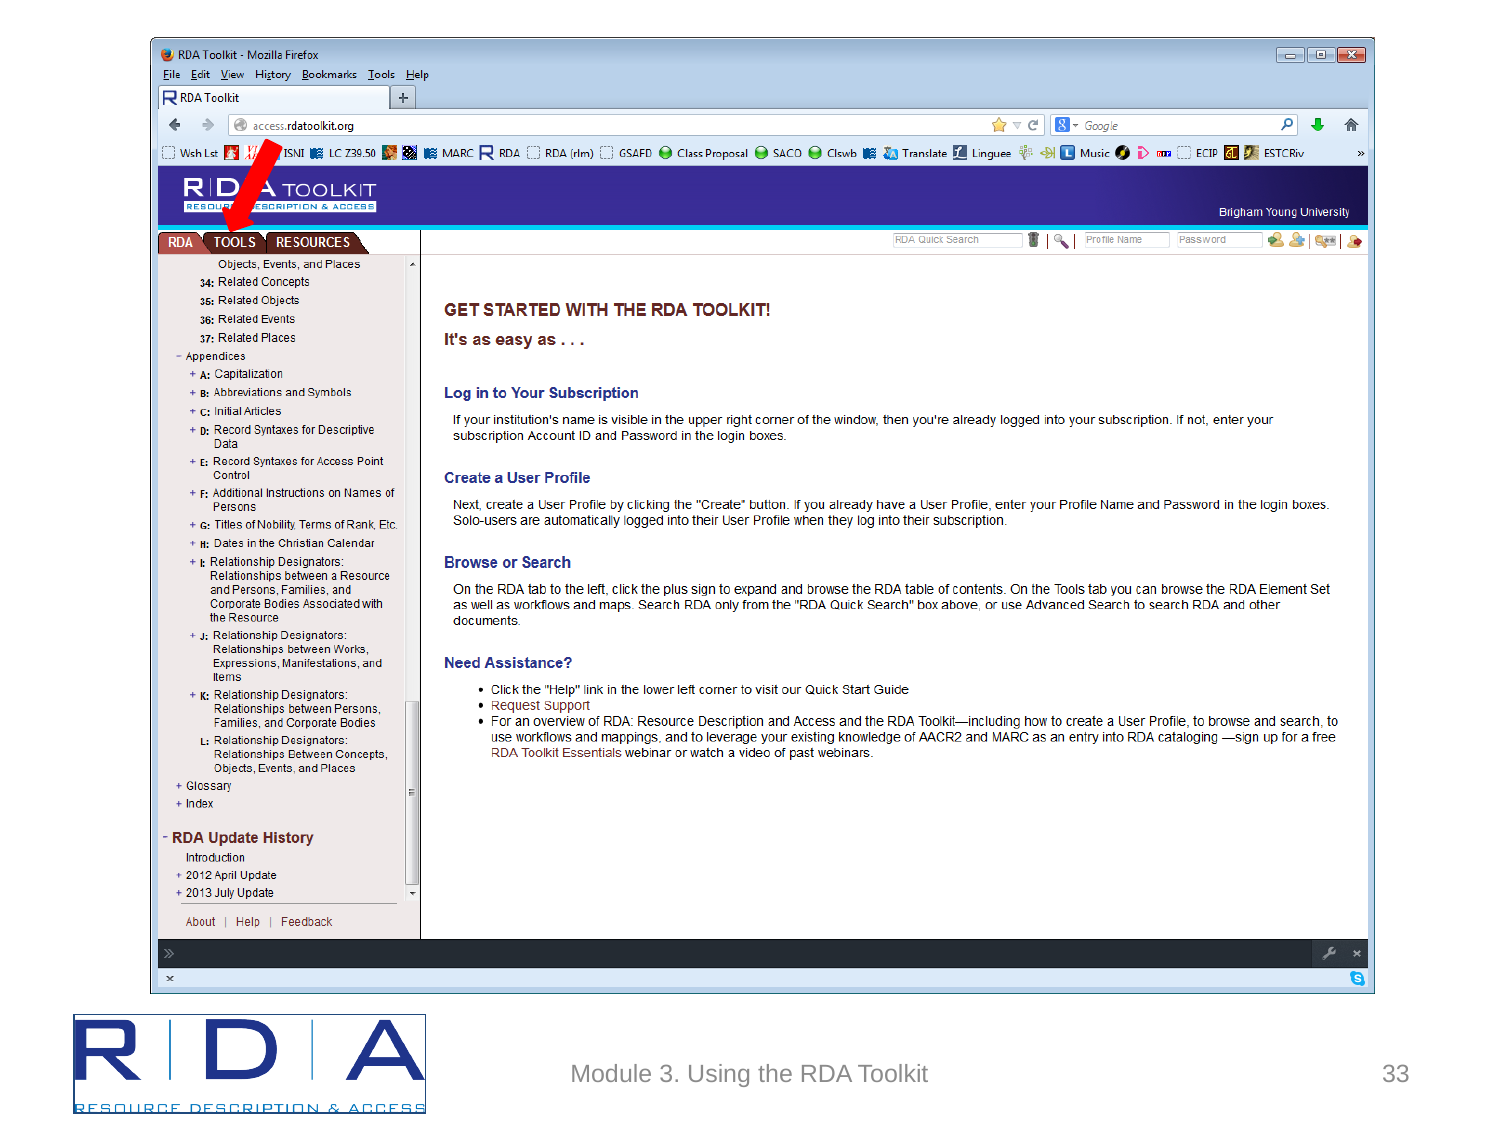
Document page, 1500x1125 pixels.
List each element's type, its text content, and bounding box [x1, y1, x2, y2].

footer Module 3. Using the RDA Toolkit [512, 1042, 988, 1103]
slide_number 33 [1074, 1042, 1425, 1103]
picture [75, 1015, 425, 1112]
picture [149, 37, 1376, 995]
